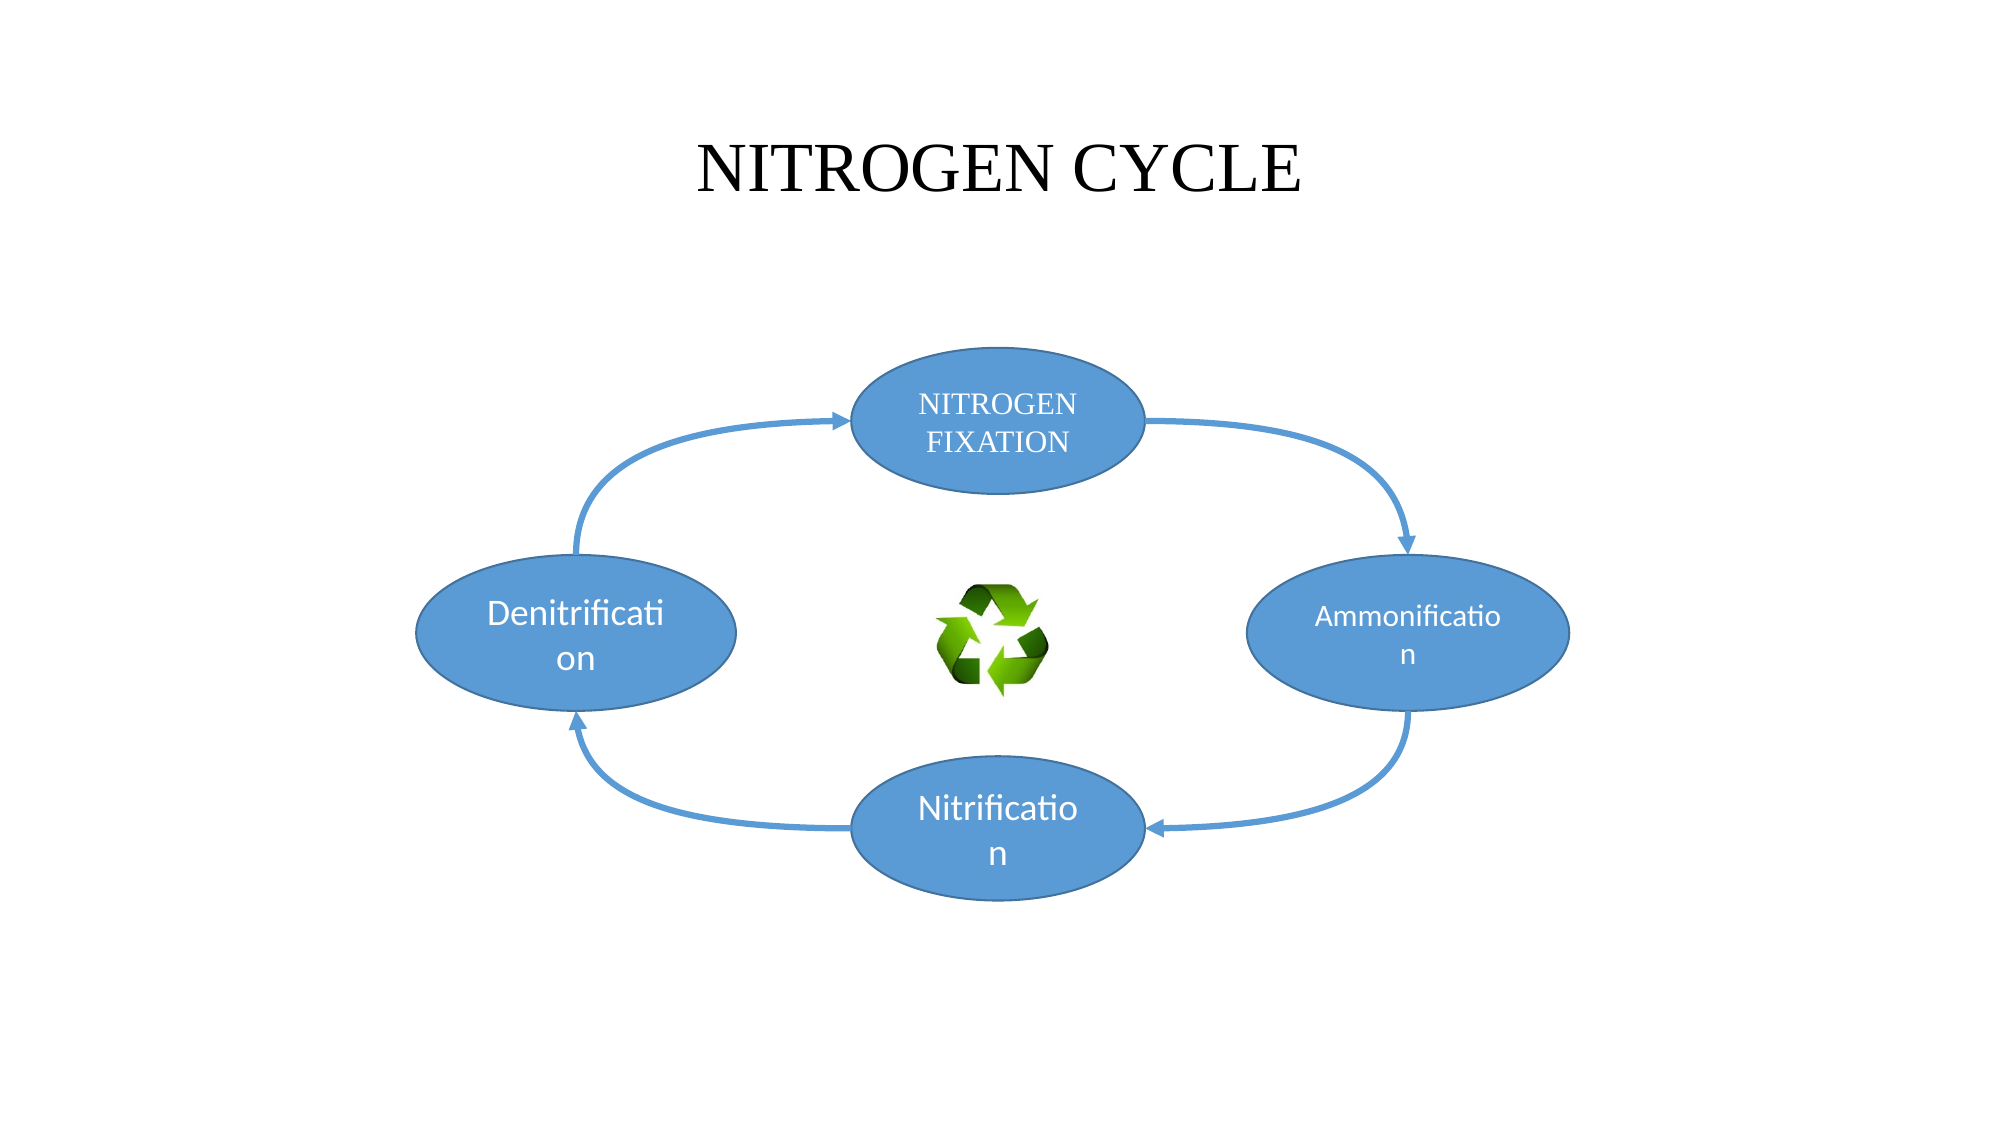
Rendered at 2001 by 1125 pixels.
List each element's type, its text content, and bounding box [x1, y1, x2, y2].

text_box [1217, 638, 1336, 902]
list [137, 299, 1863, 1014]
picture [923, 569, 1060, 705]
text_box Denitrification [415, 553, 737, 712]
text_box NITROGEN FIXATION [850, 346, 1146, 495]
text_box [646, 350, 781, 626]
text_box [1144, 420, 1409, 555]
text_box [575, 710, 852, 829]
text_box Nitrification [850, 755, 1146, 902]
text_box Ammonification [1245, 553, 1571, 712]
title NITROGEN CYCLE [137, 59, 1863, 278]
